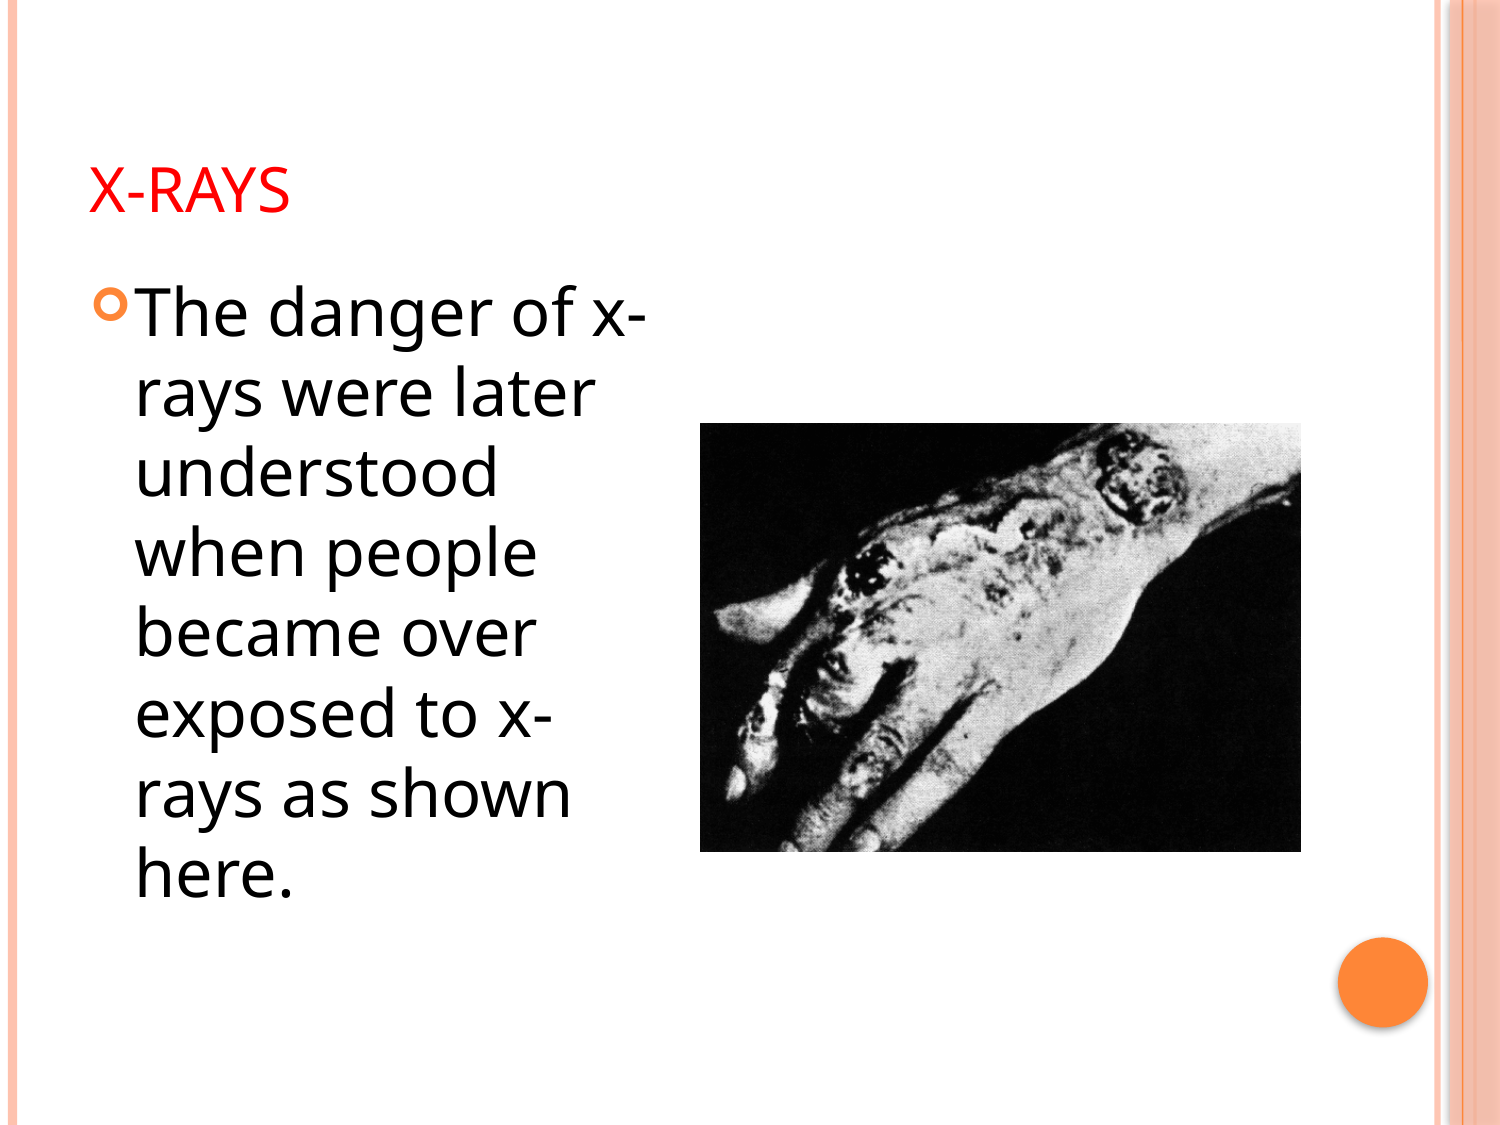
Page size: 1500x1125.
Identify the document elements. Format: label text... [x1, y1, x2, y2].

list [699, 423, 1301, 852]
title X-Rays [75, 45, 1300, 233]
list The danger of x-rays were later understood when people became over exposed to x-rays as shown here. [75, 262, 675, 1013]
